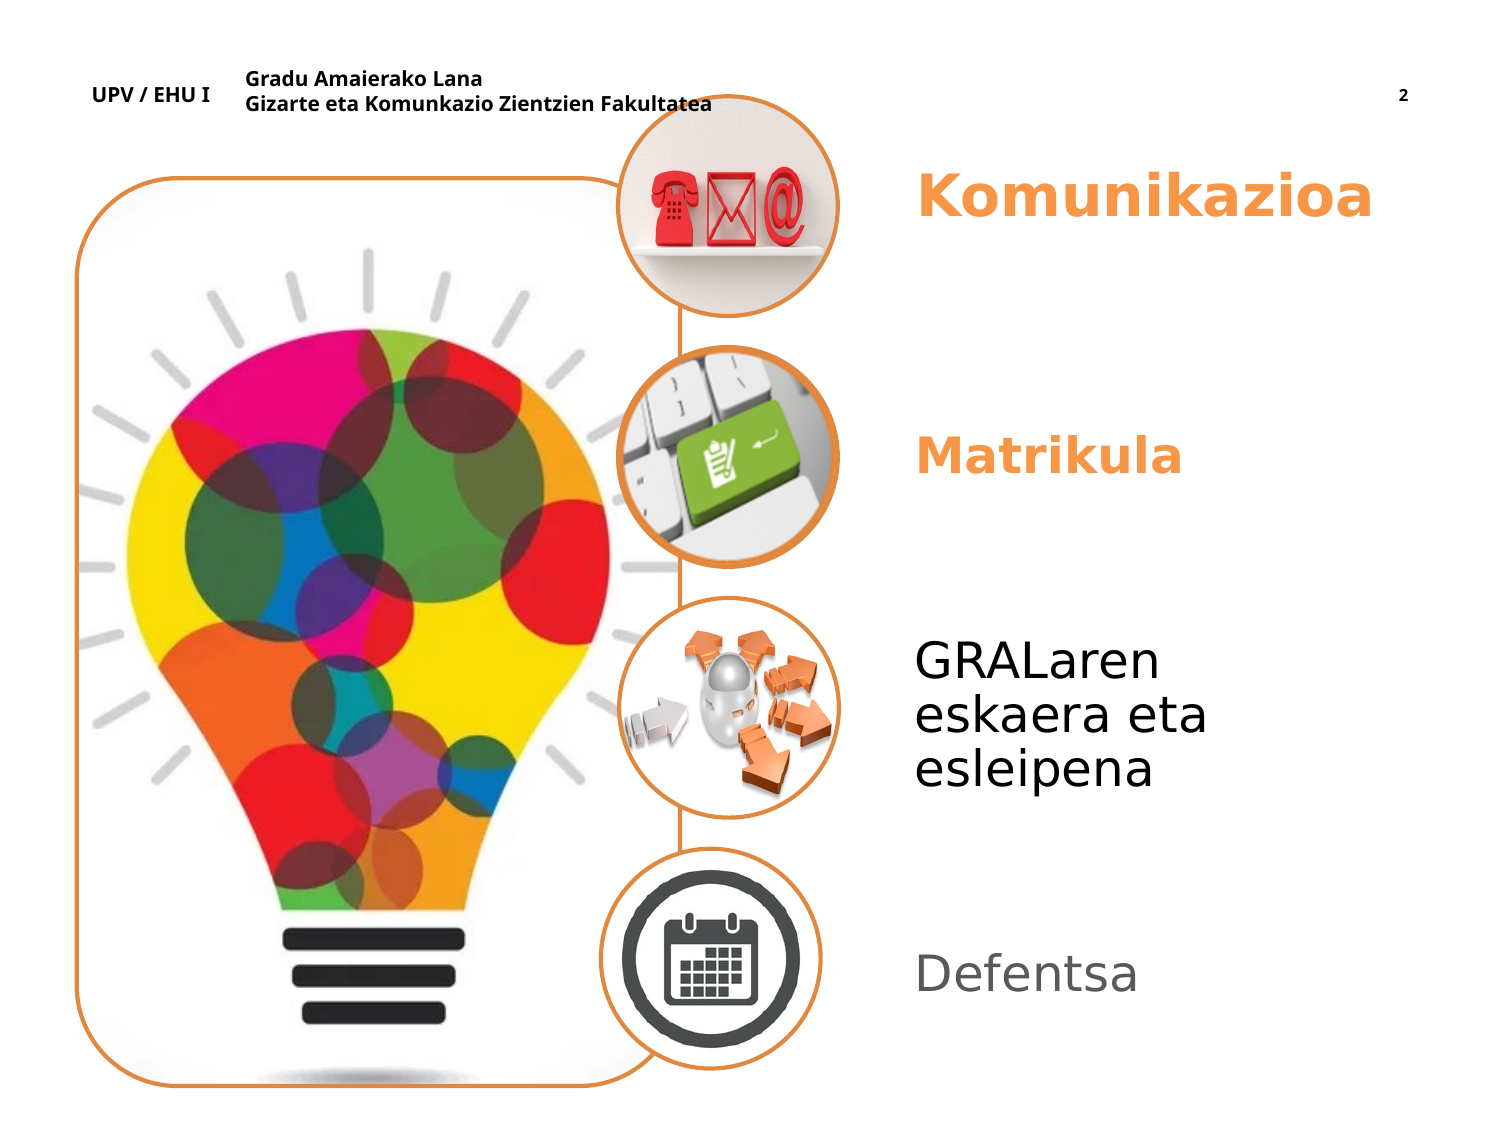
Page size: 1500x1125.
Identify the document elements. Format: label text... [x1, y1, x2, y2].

slide_number 2 [1073, 66, 1424, 127]
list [76, 87, 1412, 1087]
footer Gradu Amaierako Lana Gizarte eta Komunkazio Zientzien Fakultatea [230, 60, 798, 86]
